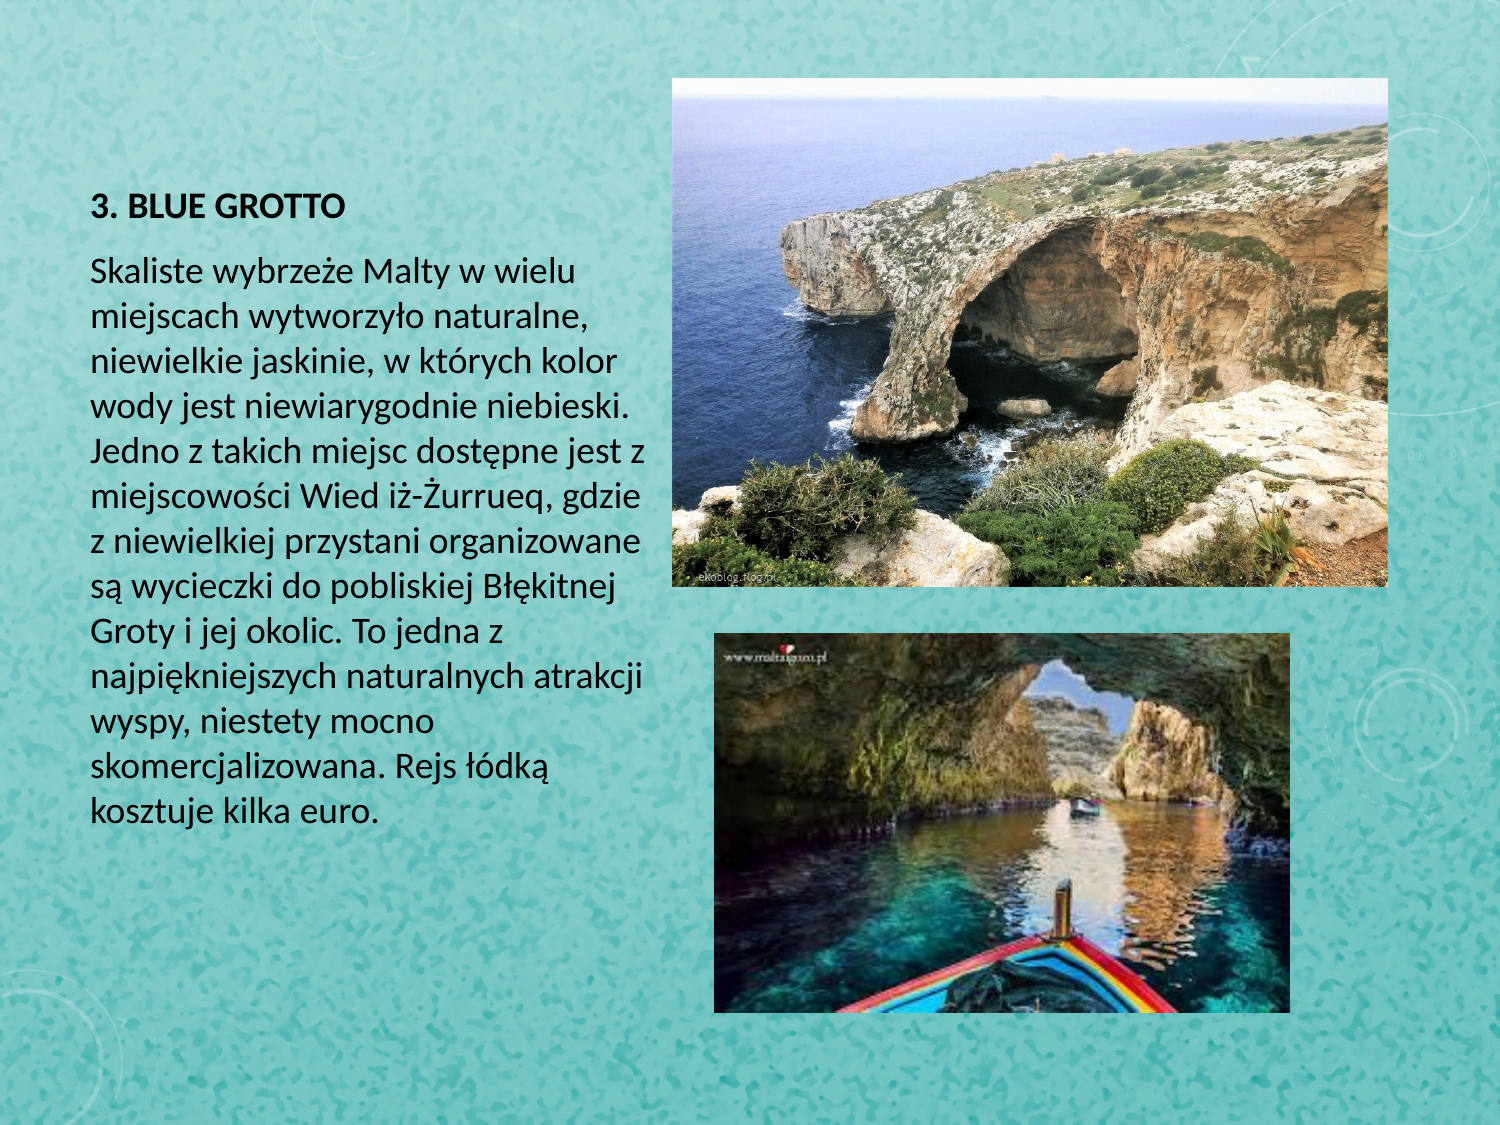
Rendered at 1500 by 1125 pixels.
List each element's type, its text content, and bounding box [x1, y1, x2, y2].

picture [2, 0, 1499, 1125]
list 3. BLUE GROTTO Skaliste wybrzeże Malty w wielu miejscach wytworzyło naturalne, niewielkie jaskinie, w których kolor wody jest niewiarygodnie niebieski. Jedno z takich miejsc dostępne jest z miejscowości Wied iż-Żurrueq, gdzie z niewielkiej przystani organizowane są wycieczki do pobliskiej Błękitnej Groty i jej okolic. To jedna z najpiękniejszych naturalnych atrakcji wyspy, niestety mocno skomercjalizowana. Rejs łódką kosztuje kilka euro. [75, 101, 668, 976]
